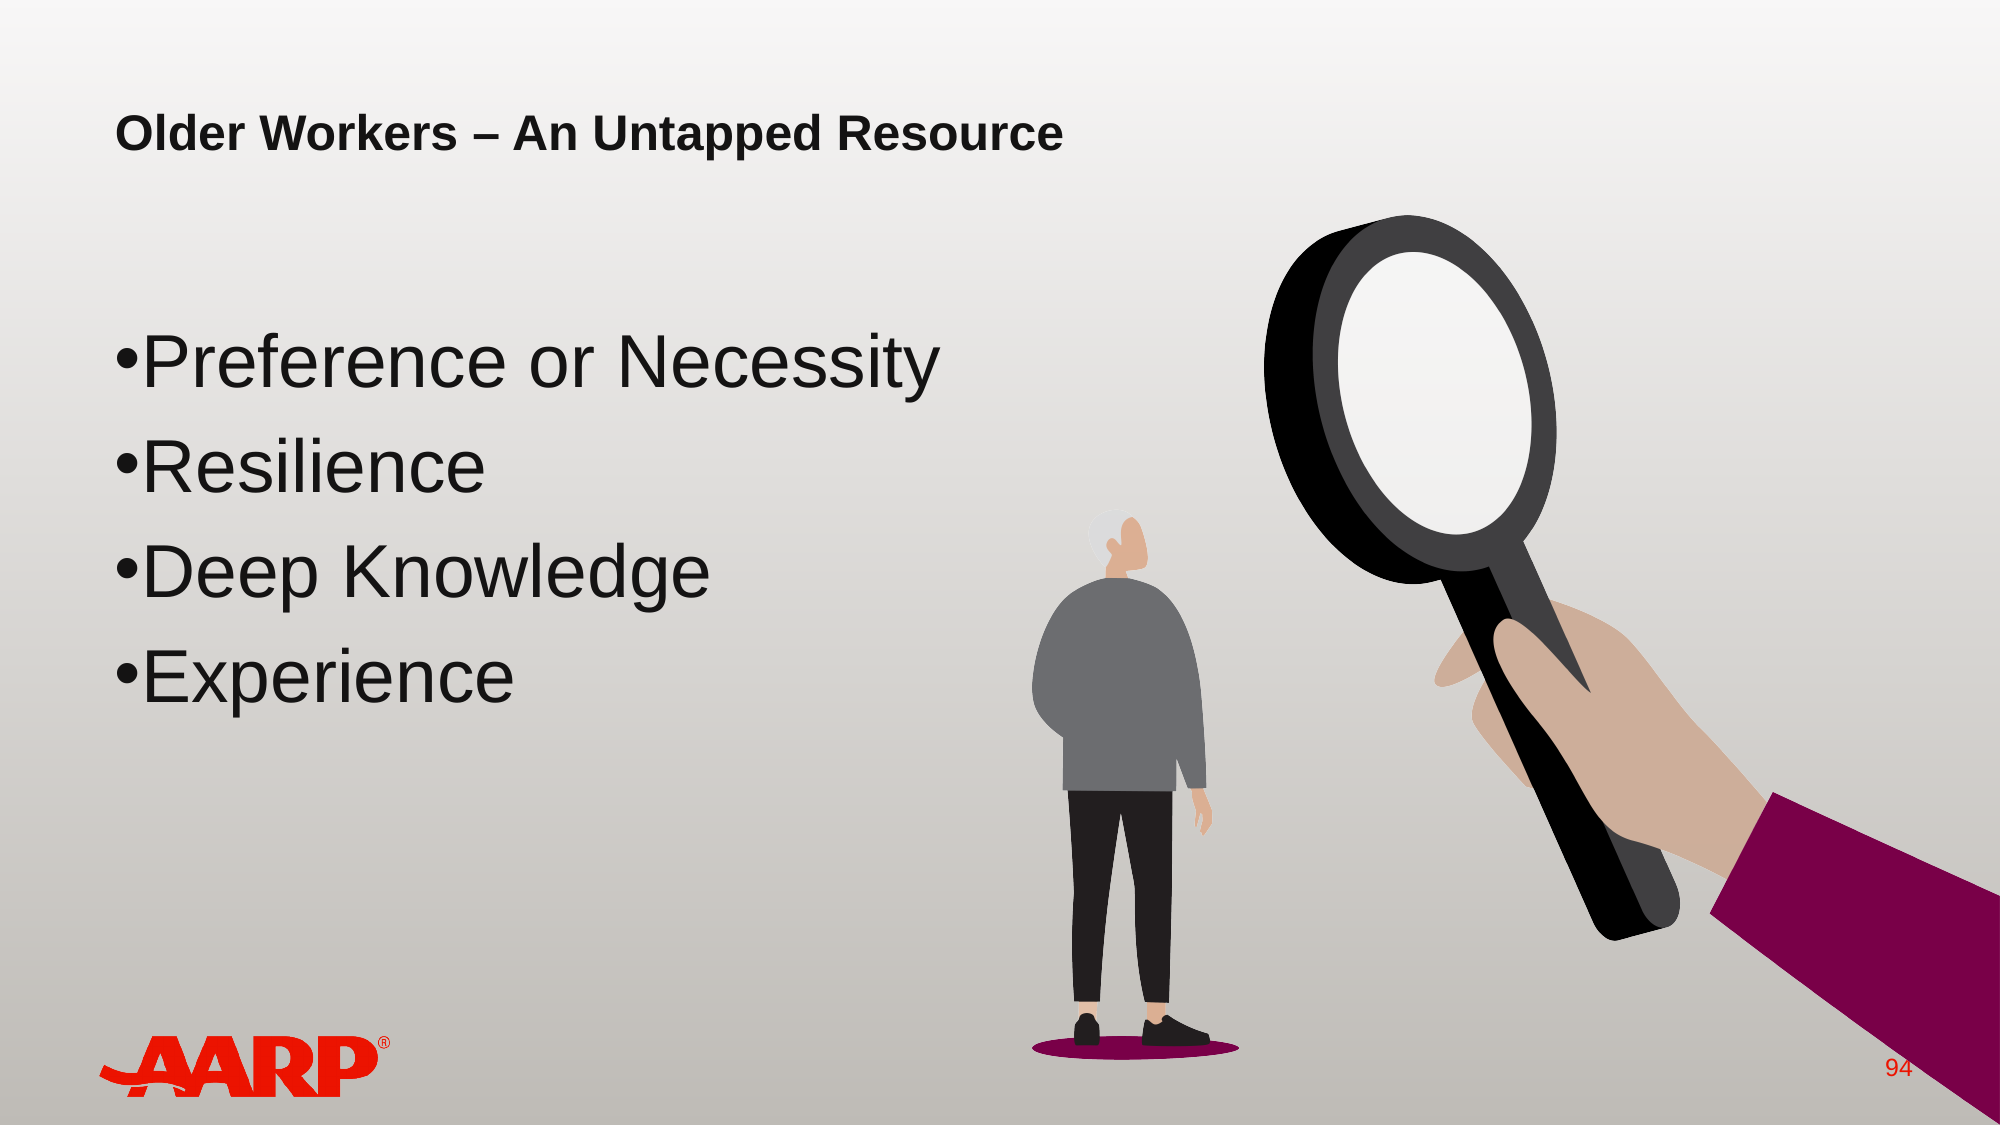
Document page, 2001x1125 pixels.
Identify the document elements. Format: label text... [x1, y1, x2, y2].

title Older Workers – An Untapped Resource [99, 75, 1758, 187]
picture [99, 1036, 390, 1097]
list Preference or Necessity Resilience Deep Knowledge Experience [99, 305, 1026, 959]
picture [1031, 215, 2000, 1125]
